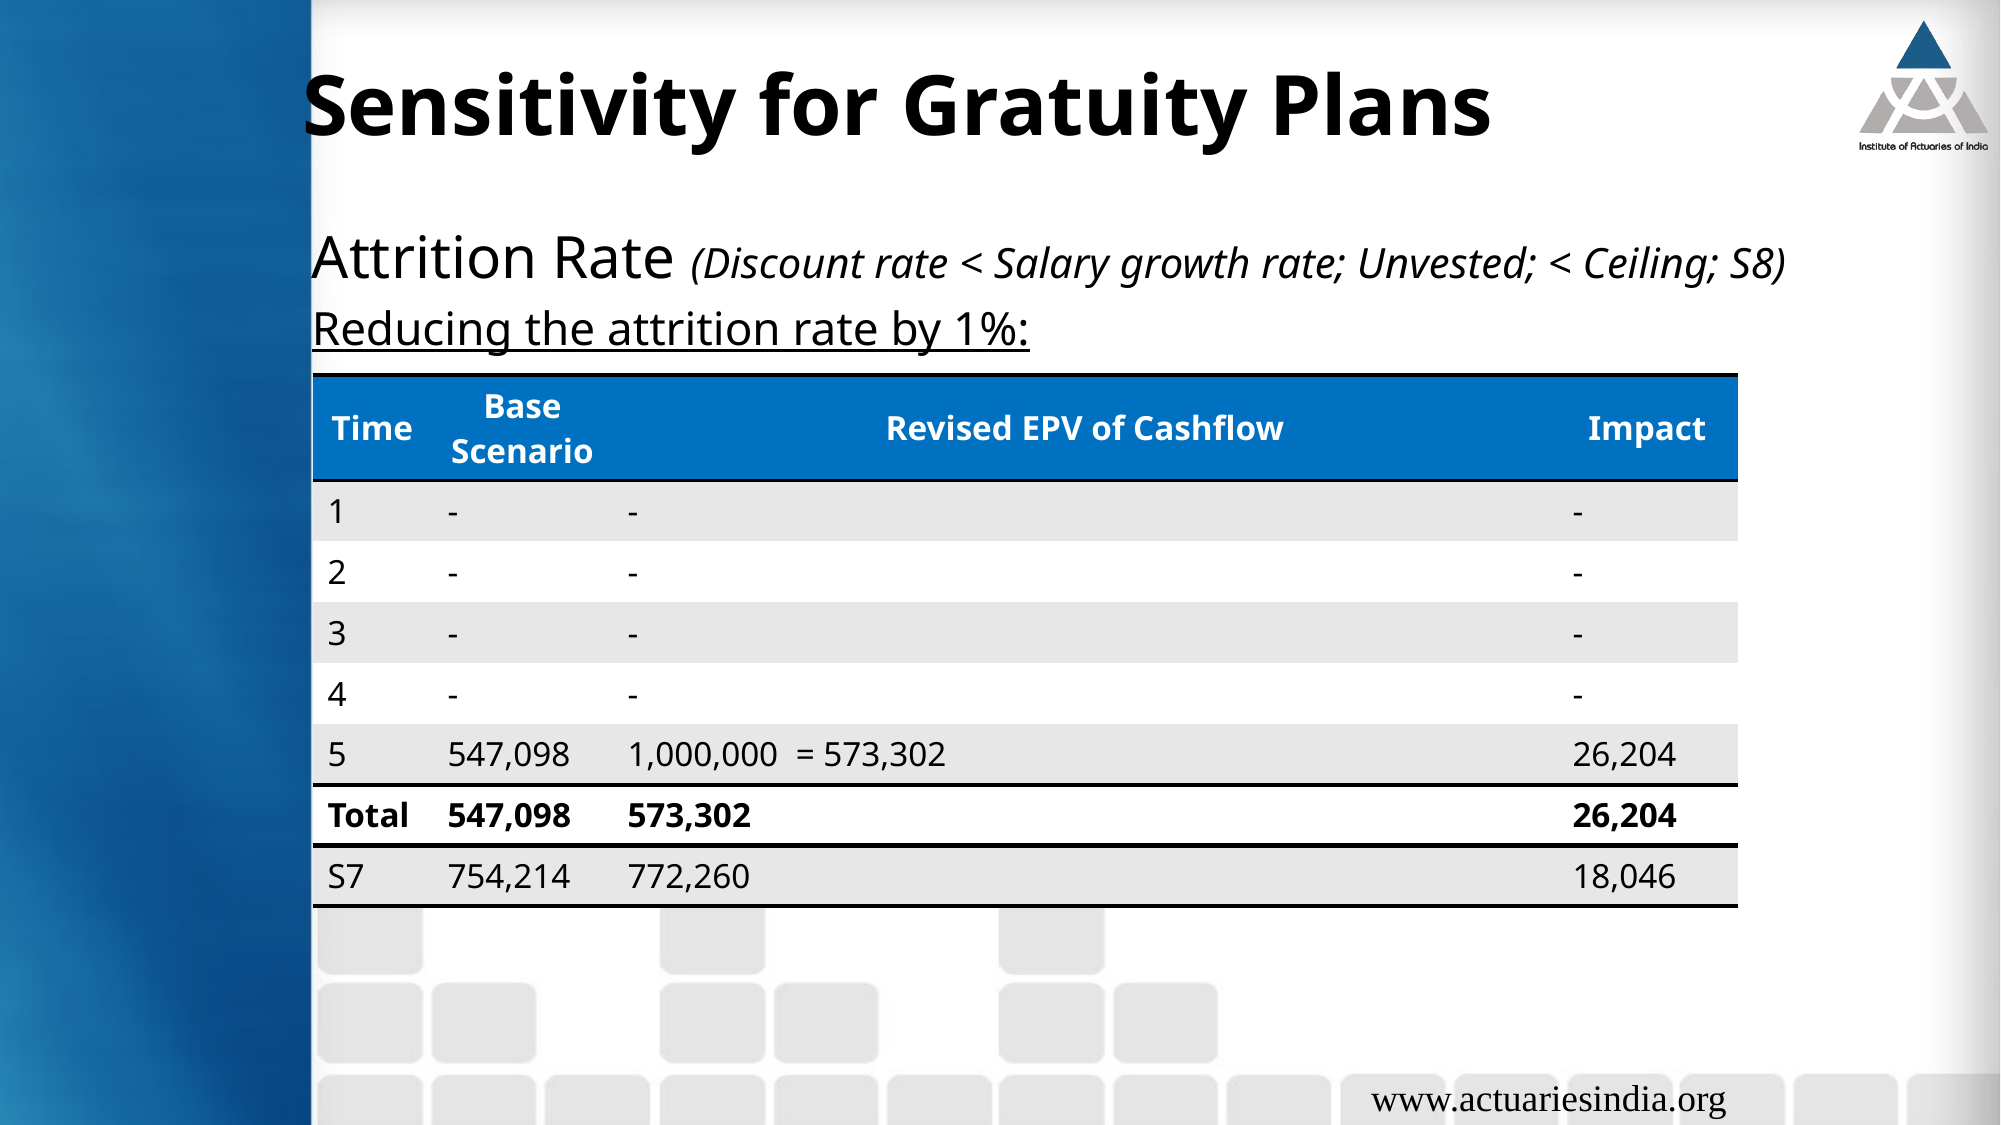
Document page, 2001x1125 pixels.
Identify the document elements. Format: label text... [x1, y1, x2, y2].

text_box www.actuariesindia.org [1356, 1066, 1832, 1125]
list Attrition Rate (Discount rate < Salary growth rate; Unvested; < Ceiling; S8) Reducing the attrition rate by 1%: [296, 212, 1860, 1051]
picture [0, 0, 2001, 1125]
text_box Sensitivity for Gratuity Plans [287, 37, 1775, 166]
